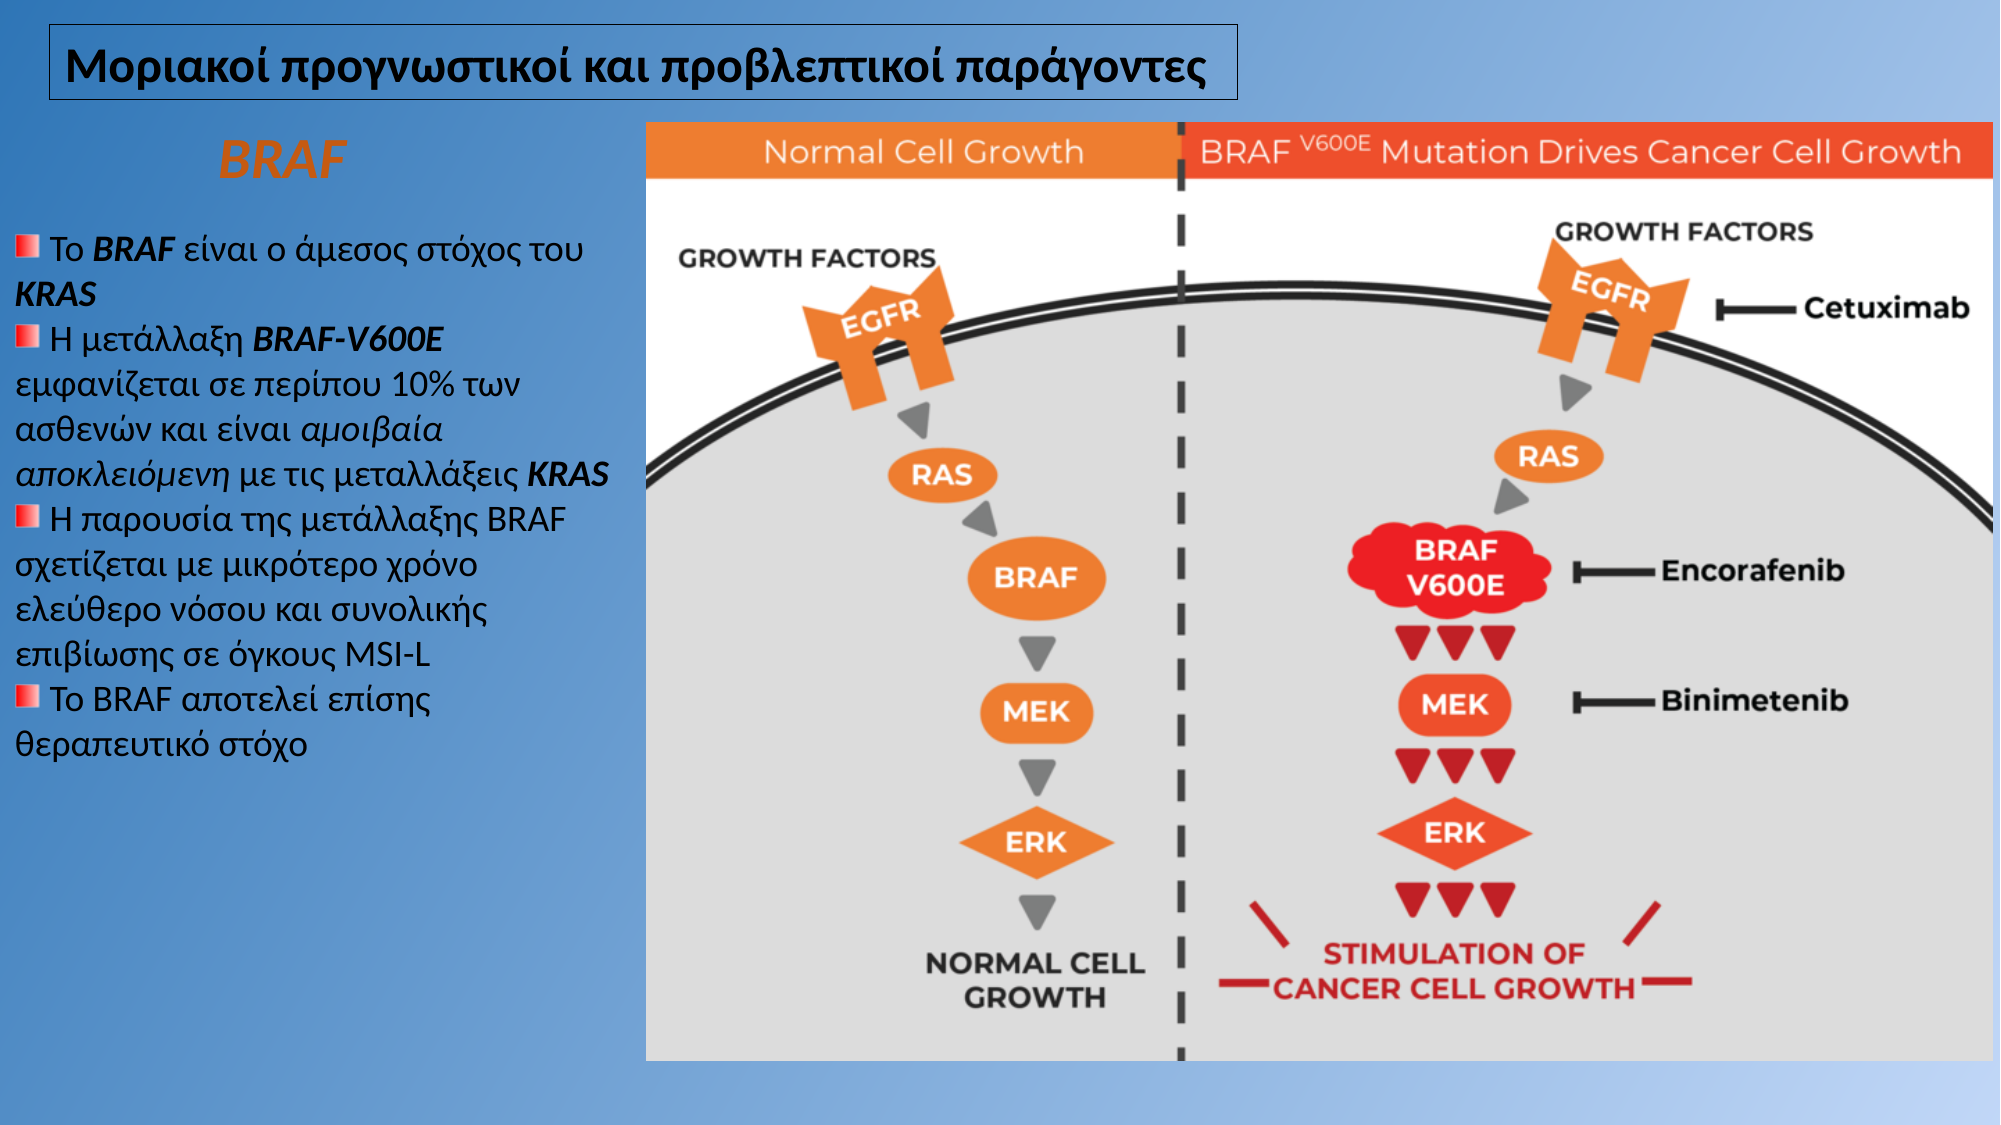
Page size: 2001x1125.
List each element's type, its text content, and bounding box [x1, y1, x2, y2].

picture [14, 233, 42, 260]
text_box BRAF [203, 112, 516, 198]
picture [14, 323, 42, 350]
text_box Μοριακοί προγνωστικοί και προβλεπτικοί παράγοντες [49, 24, 1238, 100]
text_box Το BRAF είναι ο άμεσος στόχος του KRAS Η μετάλλαξη BRAF-V600E εμφανίζεται σε περίπου 10% των ασθενών και είναι αμοιβαία αποκλειόμενη με τις μεταλλάξεις KRAS Η παρουσία της μετάλλαξης BRAF σχετίζεται με μικρότερο χρόνο ελεύθερο νόσου και συνολικής επιβίωσης σε όγκους MSI-L Το BRAF αποτελεί επίσης θεραπευτικό στόχο [0, 216, 640, 772]
picture [14, 683, 42, 710]
picture [646, 122, 1993, 1061]
picture [14, 503, 42, 530]
